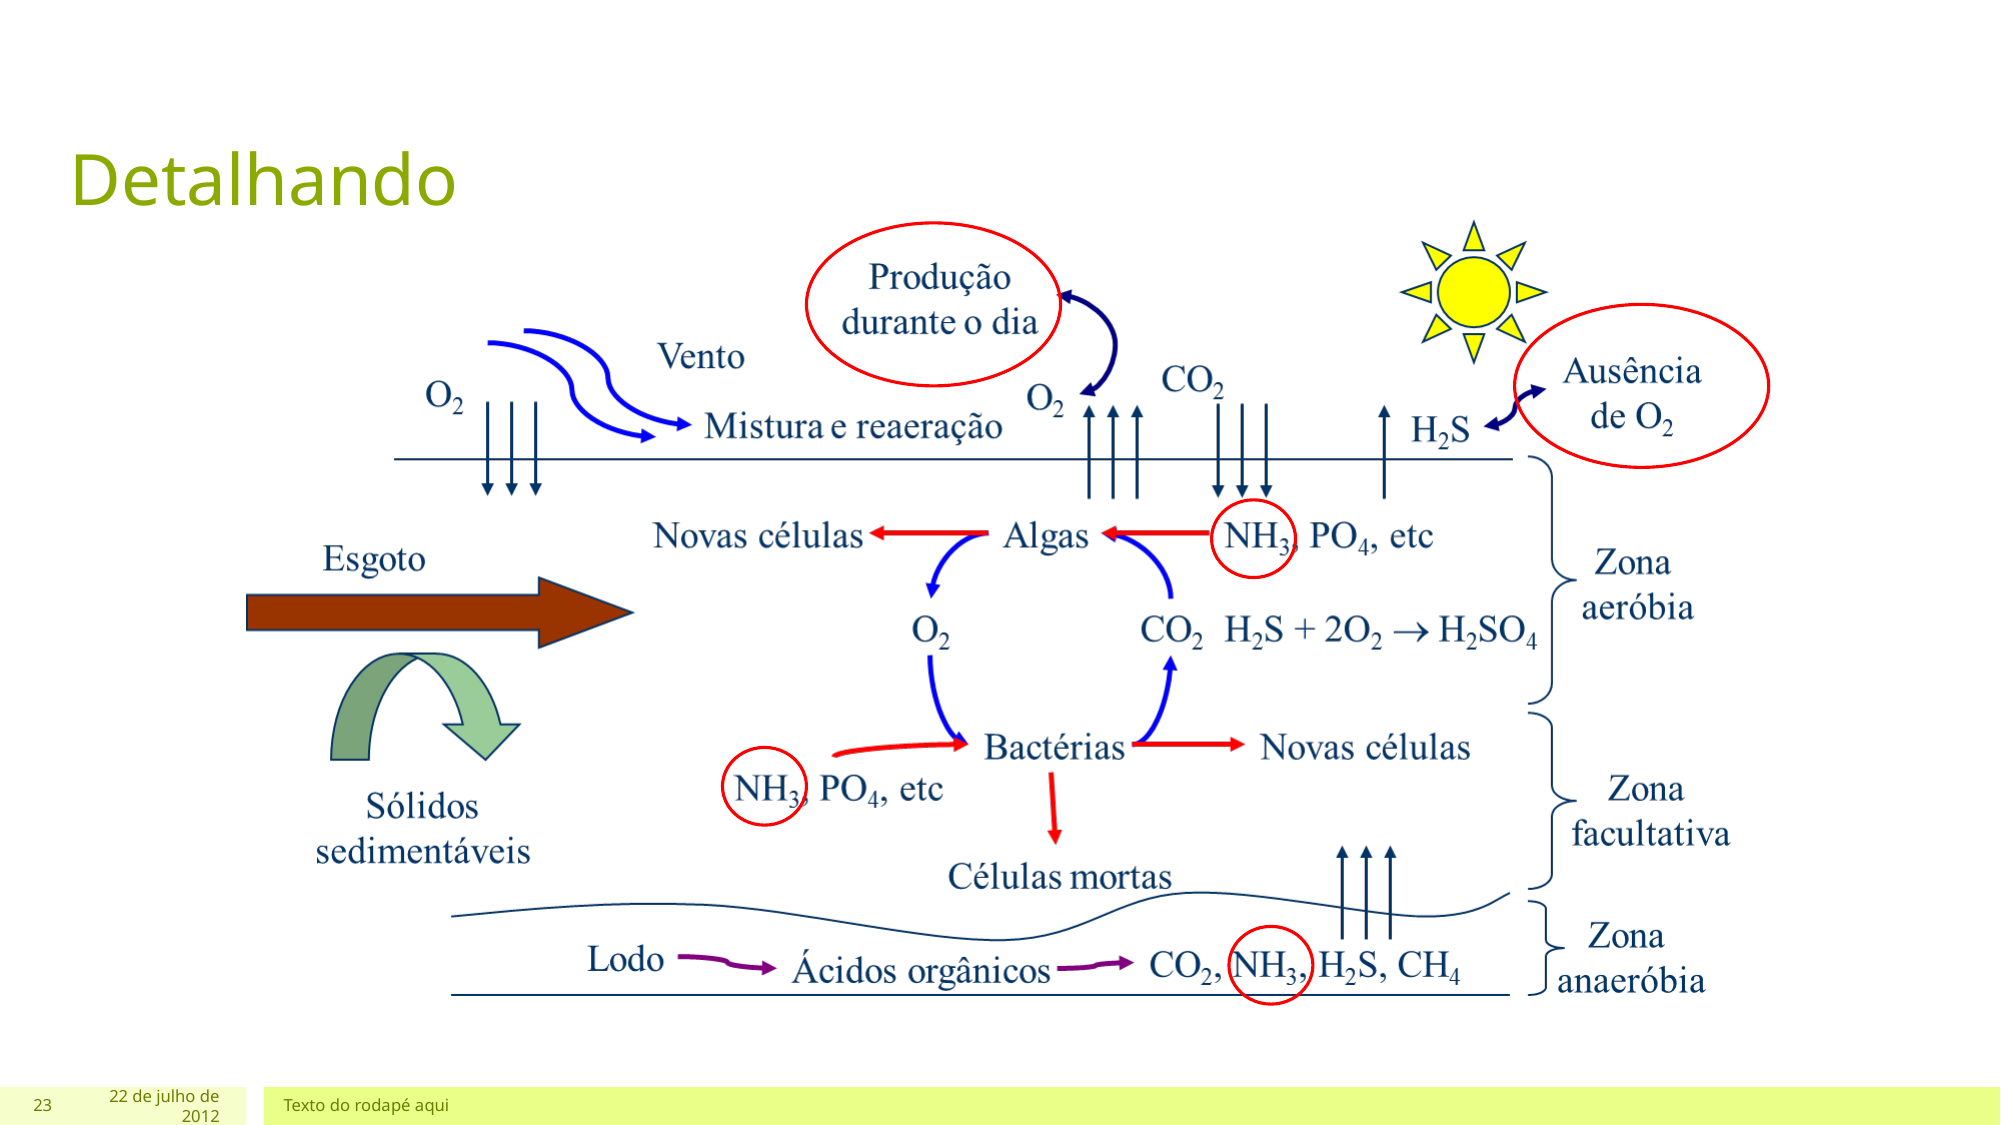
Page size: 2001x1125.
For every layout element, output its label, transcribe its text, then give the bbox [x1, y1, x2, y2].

slide_number 23 [0, 1087, 68, 1125]
title Detalhando [54, 32, 1593, 228]
slide_number 22 de julho de 2012 [70, 1087, 235, 1125]
footer Texto do rodapé aqui [268, 1087, 1769, 1125]
text_box [1754, 346, 1770, 426]
picture [246, 219, 1754, 1026]
